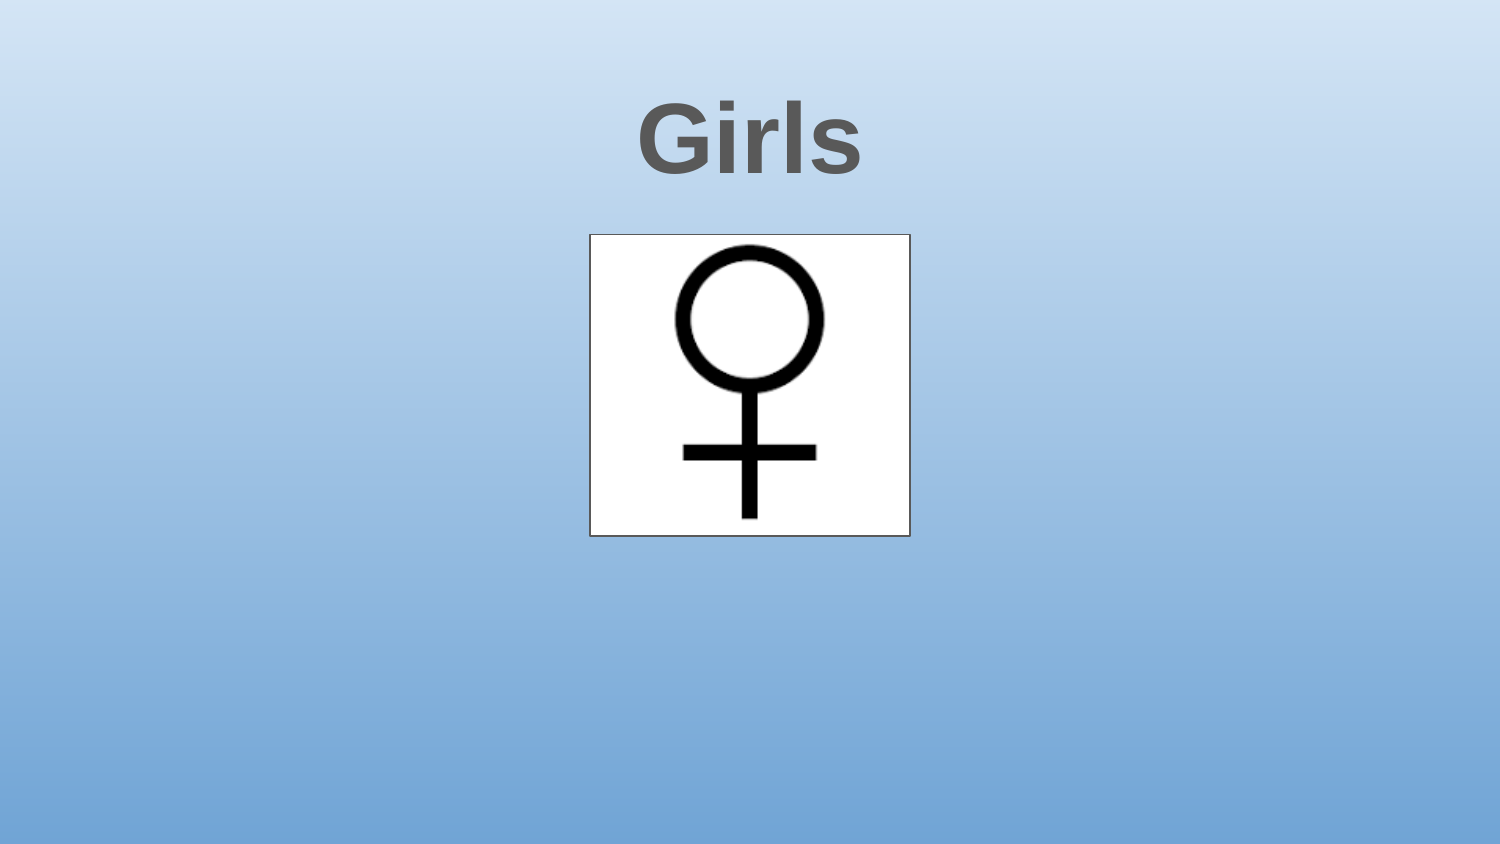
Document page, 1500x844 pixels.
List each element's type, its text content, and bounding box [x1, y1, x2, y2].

picture [590, 235, 910, 536]
text_box Girls [503, 58, 996, 209]
